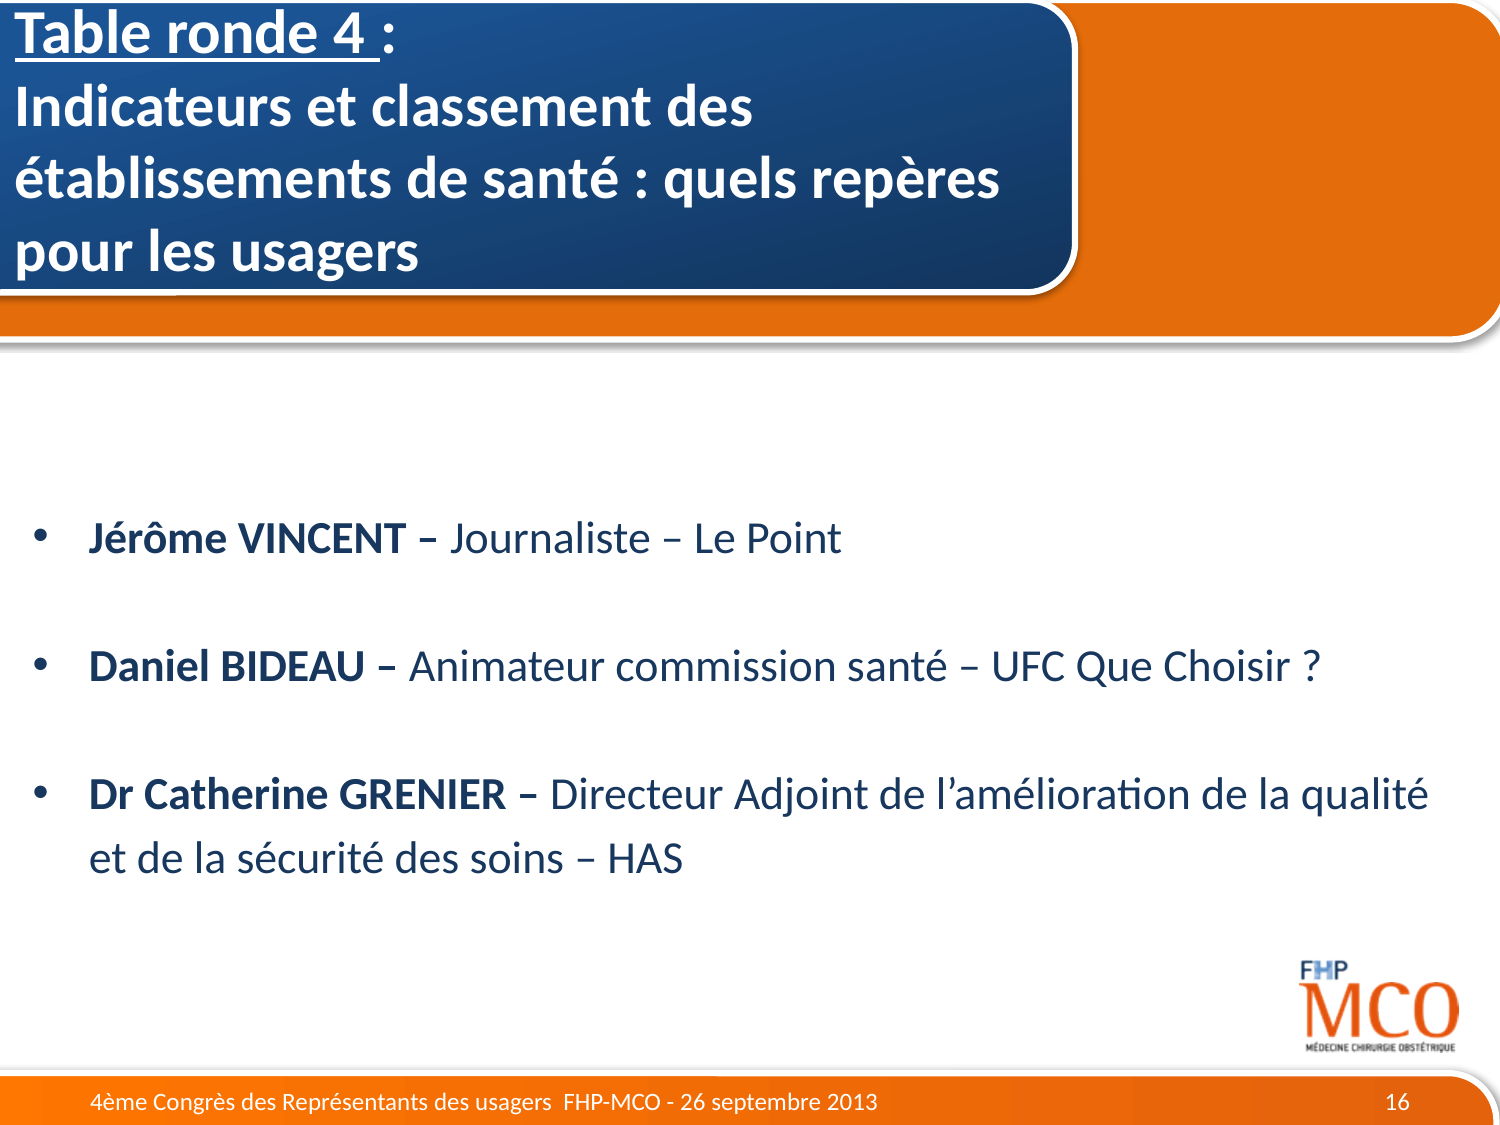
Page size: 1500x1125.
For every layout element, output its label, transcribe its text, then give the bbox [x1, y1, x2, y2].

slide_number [75, 1070, 911, 1125]
list Jérôme VINCENT – Journaliste – Le Point Daniel BIDEAU – Animateur commission santé – UFC Que Choisir ? Dr Catherine GRENIER – Directeur Adjoint de l’amélioration de la qualité et de la sécurité des soins – HAS [17, 290, 1500, 1094]
slide_number 16 [1074, 1070, 1425, 1125]
text_box Table ronde 4 : Indicateurs et classement des établissements de santé : quels repères pour les usagers [0, 0, 1117, 291]
